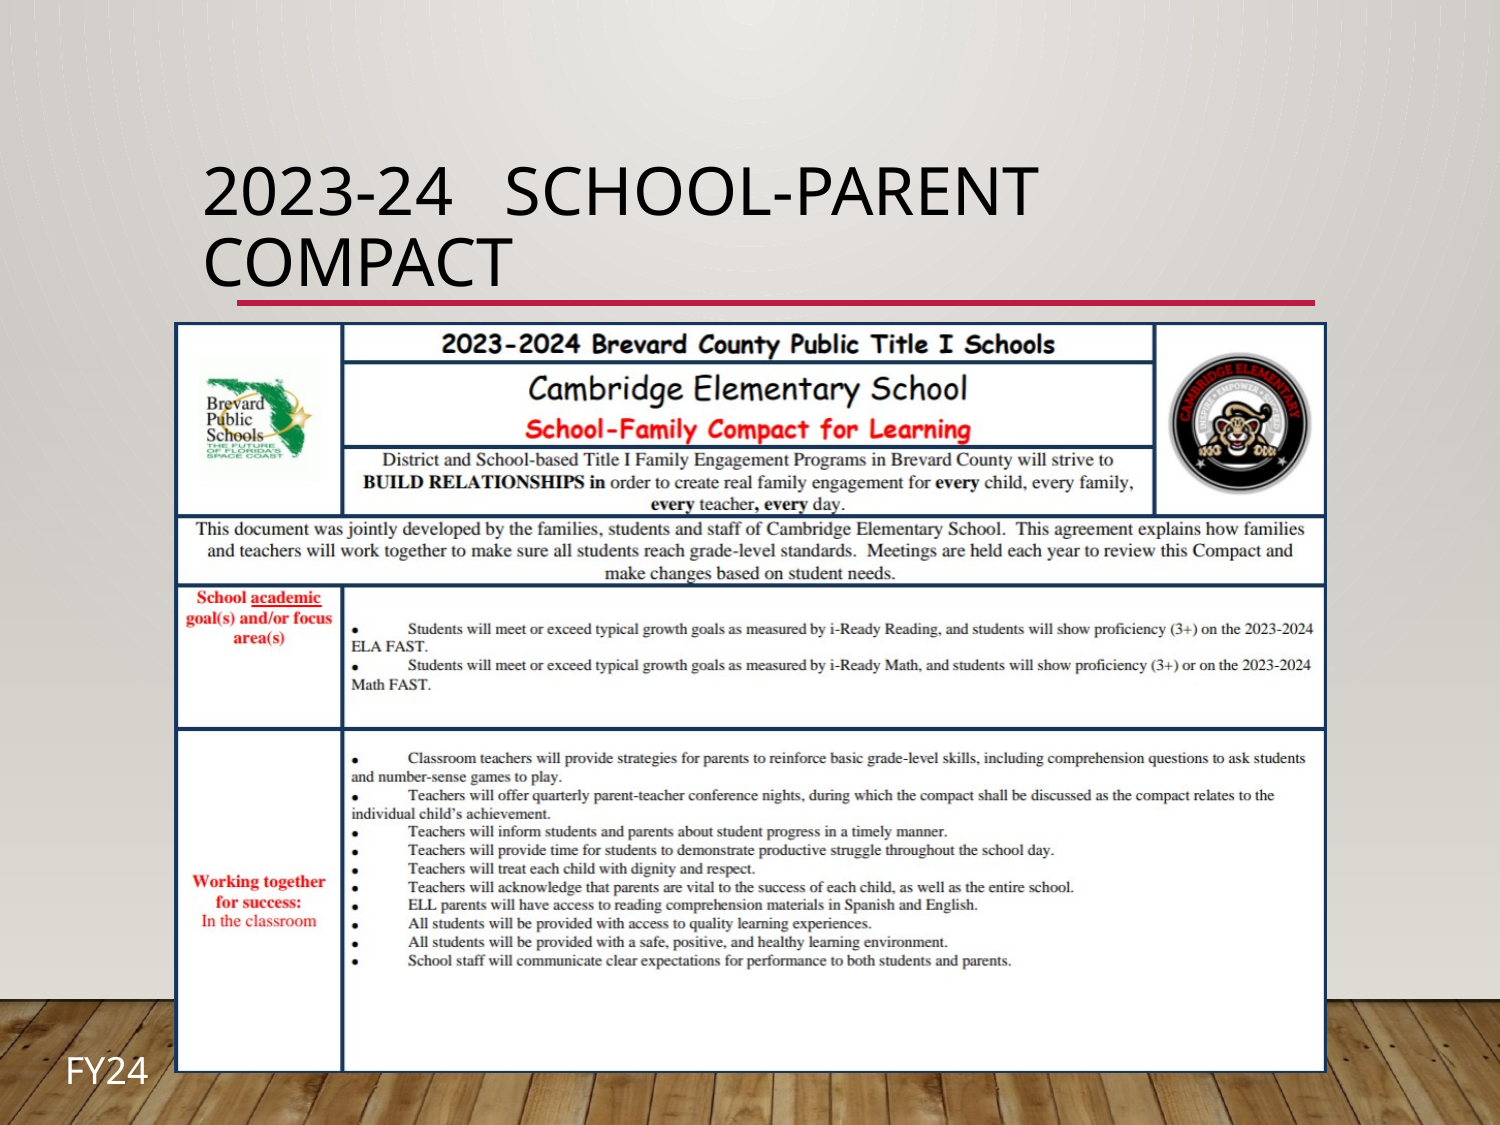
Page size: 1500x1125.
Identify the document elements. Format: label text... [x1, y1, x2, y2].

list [174, 321, 1328, 1073]
text_box FY24 [49, 1039, 801, 1100]
title 2023-24 School-Parent Compact [187, 149, 1377, 323]
picture [0, 999, 1500, 1125]
